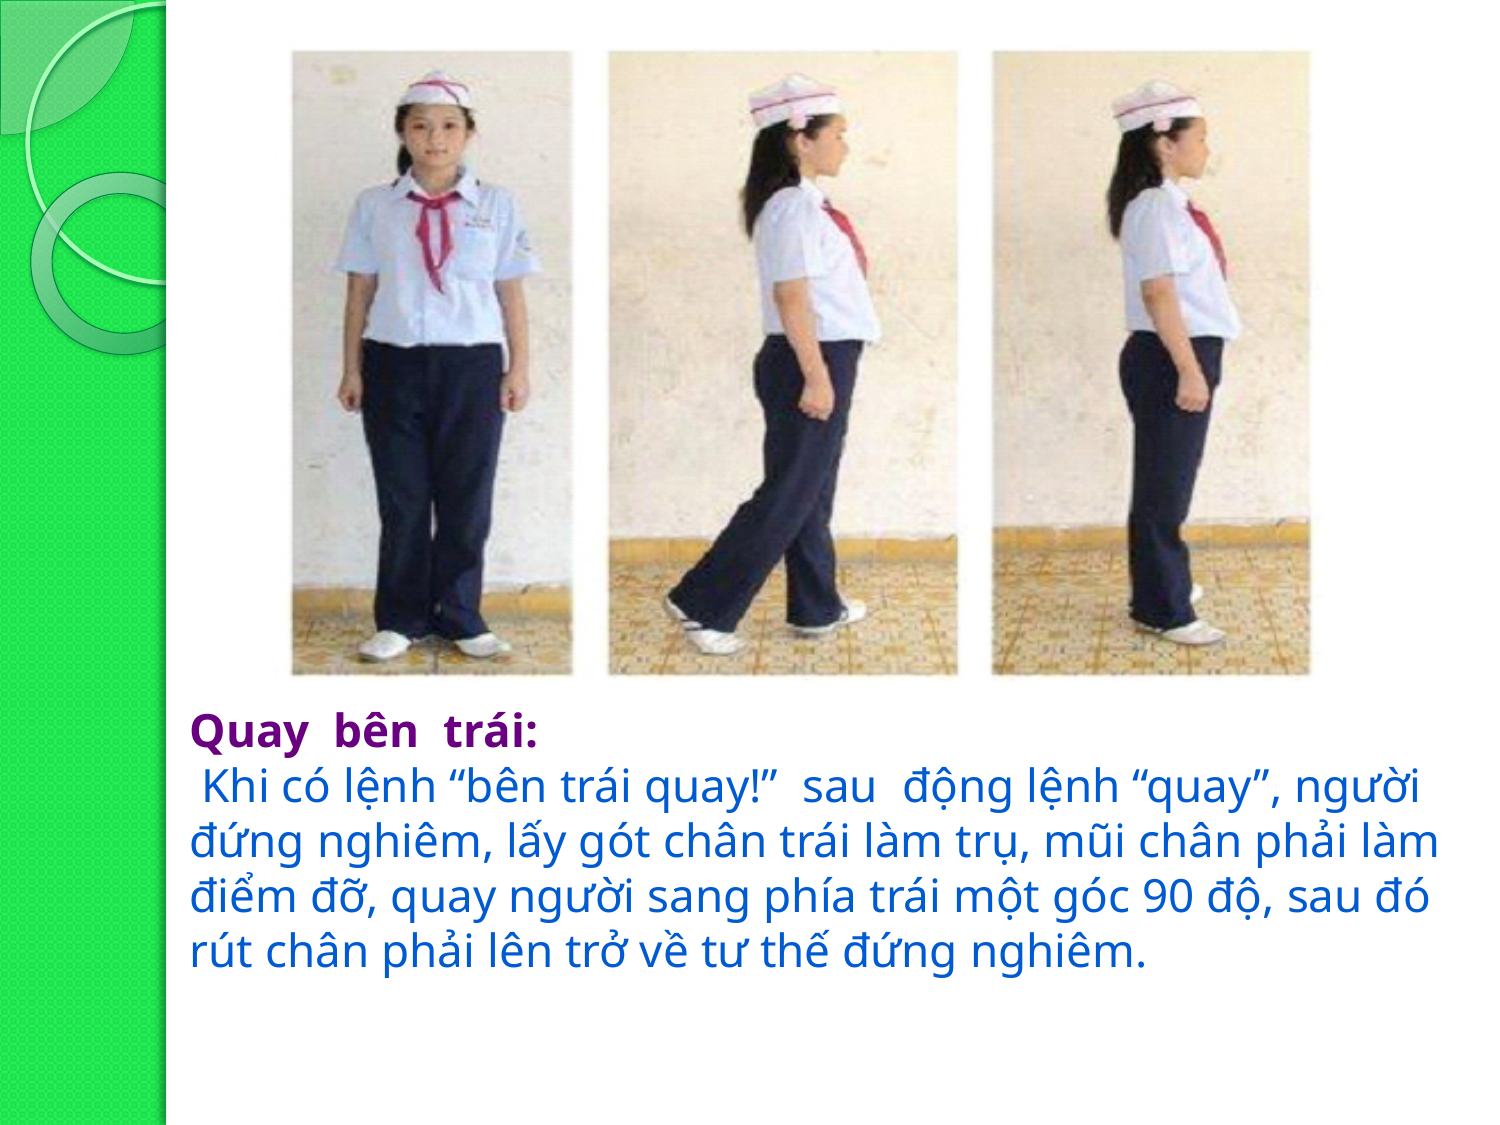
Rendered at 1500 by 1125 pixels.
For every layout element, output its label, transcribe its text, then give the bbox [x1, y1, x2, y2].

picture [274, 37, 1326, 688]
text_box Quay bên trái: Khi có lệnh “bên trái quay!” sau động lệnh “quay”, người đứng nghiêm, lấy gót chân trái làm trụ, mũi chân phải làm điểm đỡ, quay người sang phía trái một góc 90 độ, sau đó rút chân phải lên trở về tư thế đứng nghiêm. [174, 694, 1500, 985]
